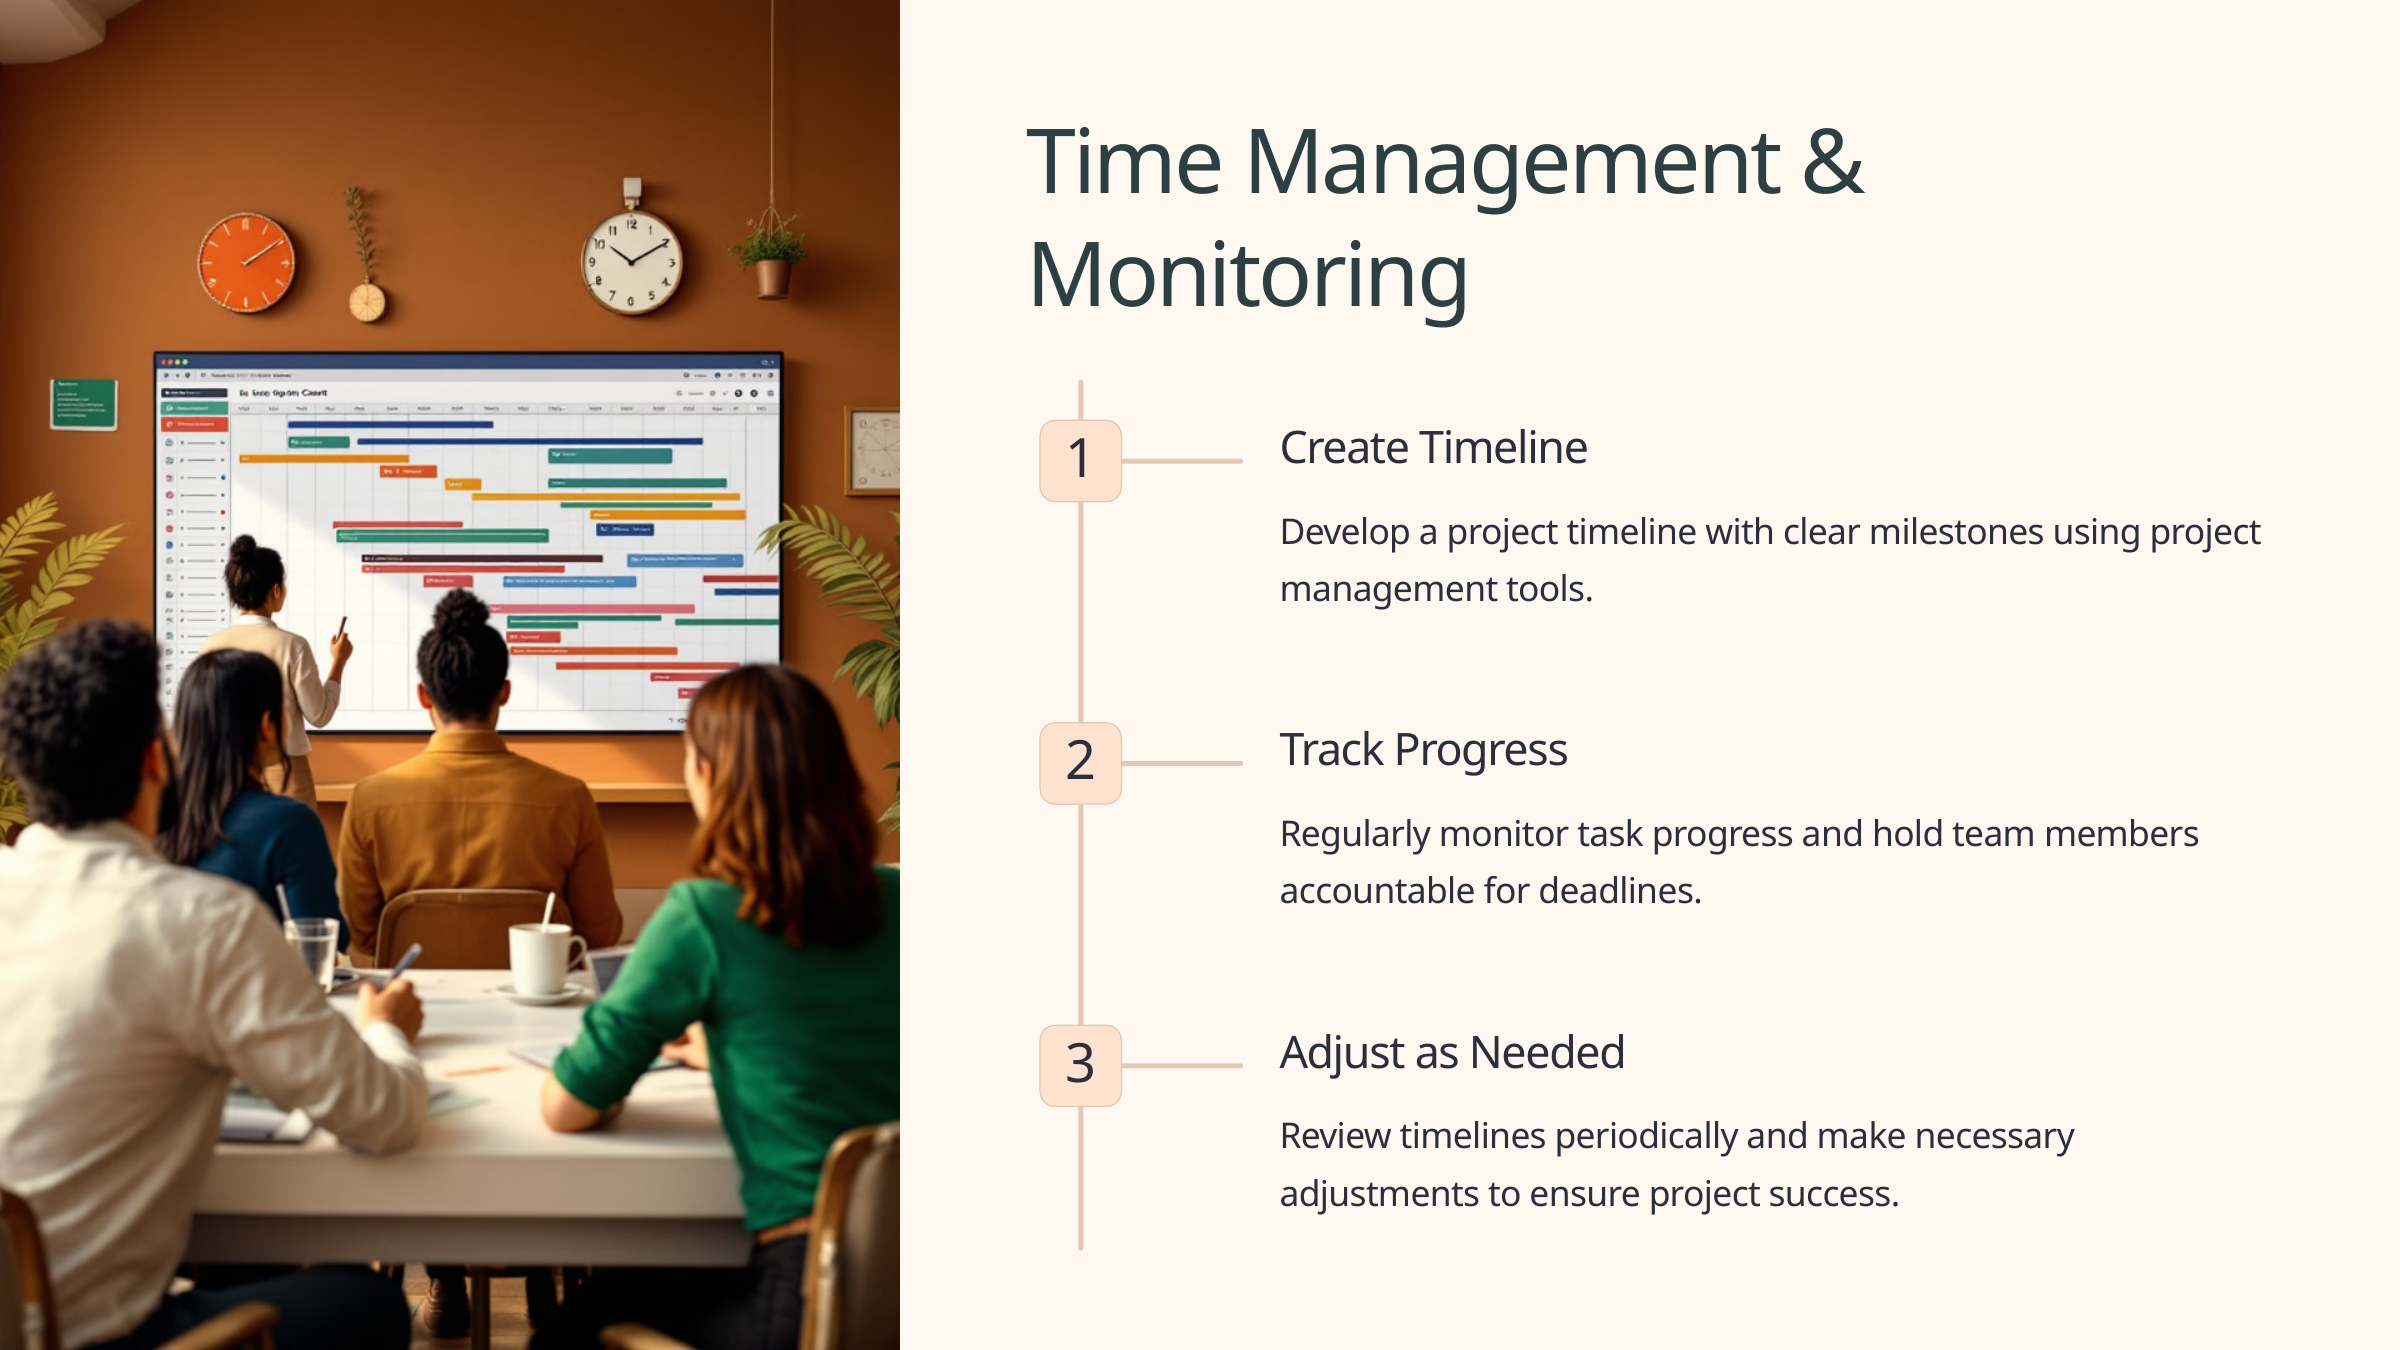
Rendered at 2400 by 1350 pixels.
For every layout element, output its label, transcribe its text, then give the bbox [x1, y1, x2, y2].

text_box [1040, 420, 1122, 502]
picture [0, 0, 900, 1350]
text_box [1078, 805, 1084, 1025]
text_box Create Timeline [1279, 415, 1732, 473]
text_box Track Progress [1279, 718, 1732, 775]
text_box [1122, 761, 1244, 767]
text_box [1078, 379, 1084, 420]
text_box 1 [1070, 433, 1092, 489]
text_box Time Management & Monitoring [1026, 99, 2274, 326]
text_box 2 [1066, 736, 1095, 791]
text_box [1122, 458, 1244, 464]
text_box [1078, 502, 1084, 722]
text_box [1040, 1025, 1122, 1107]
text_box Regularly monitor task progress and hold team members accountable for deadlines. [1279, 796, 2274, 913]
text_box [1078, 1107, 1084, 1251]
text_box [1122, 1063, 1244, 1069]
text_box Adjust as Needed [1279, 1020, 1732, 1078]
text_box [1040, 722, 1122, 805]
text_box Review timelines periodically and make necessary adjustments to ensure project success. [1279, 1098, 2274, 1215]
text_box 3 [1066, 1038, 1096, 1093]
text_box Develop a project timeline with clear milestones using project management tools. [1279, 494, 2274, 610]
